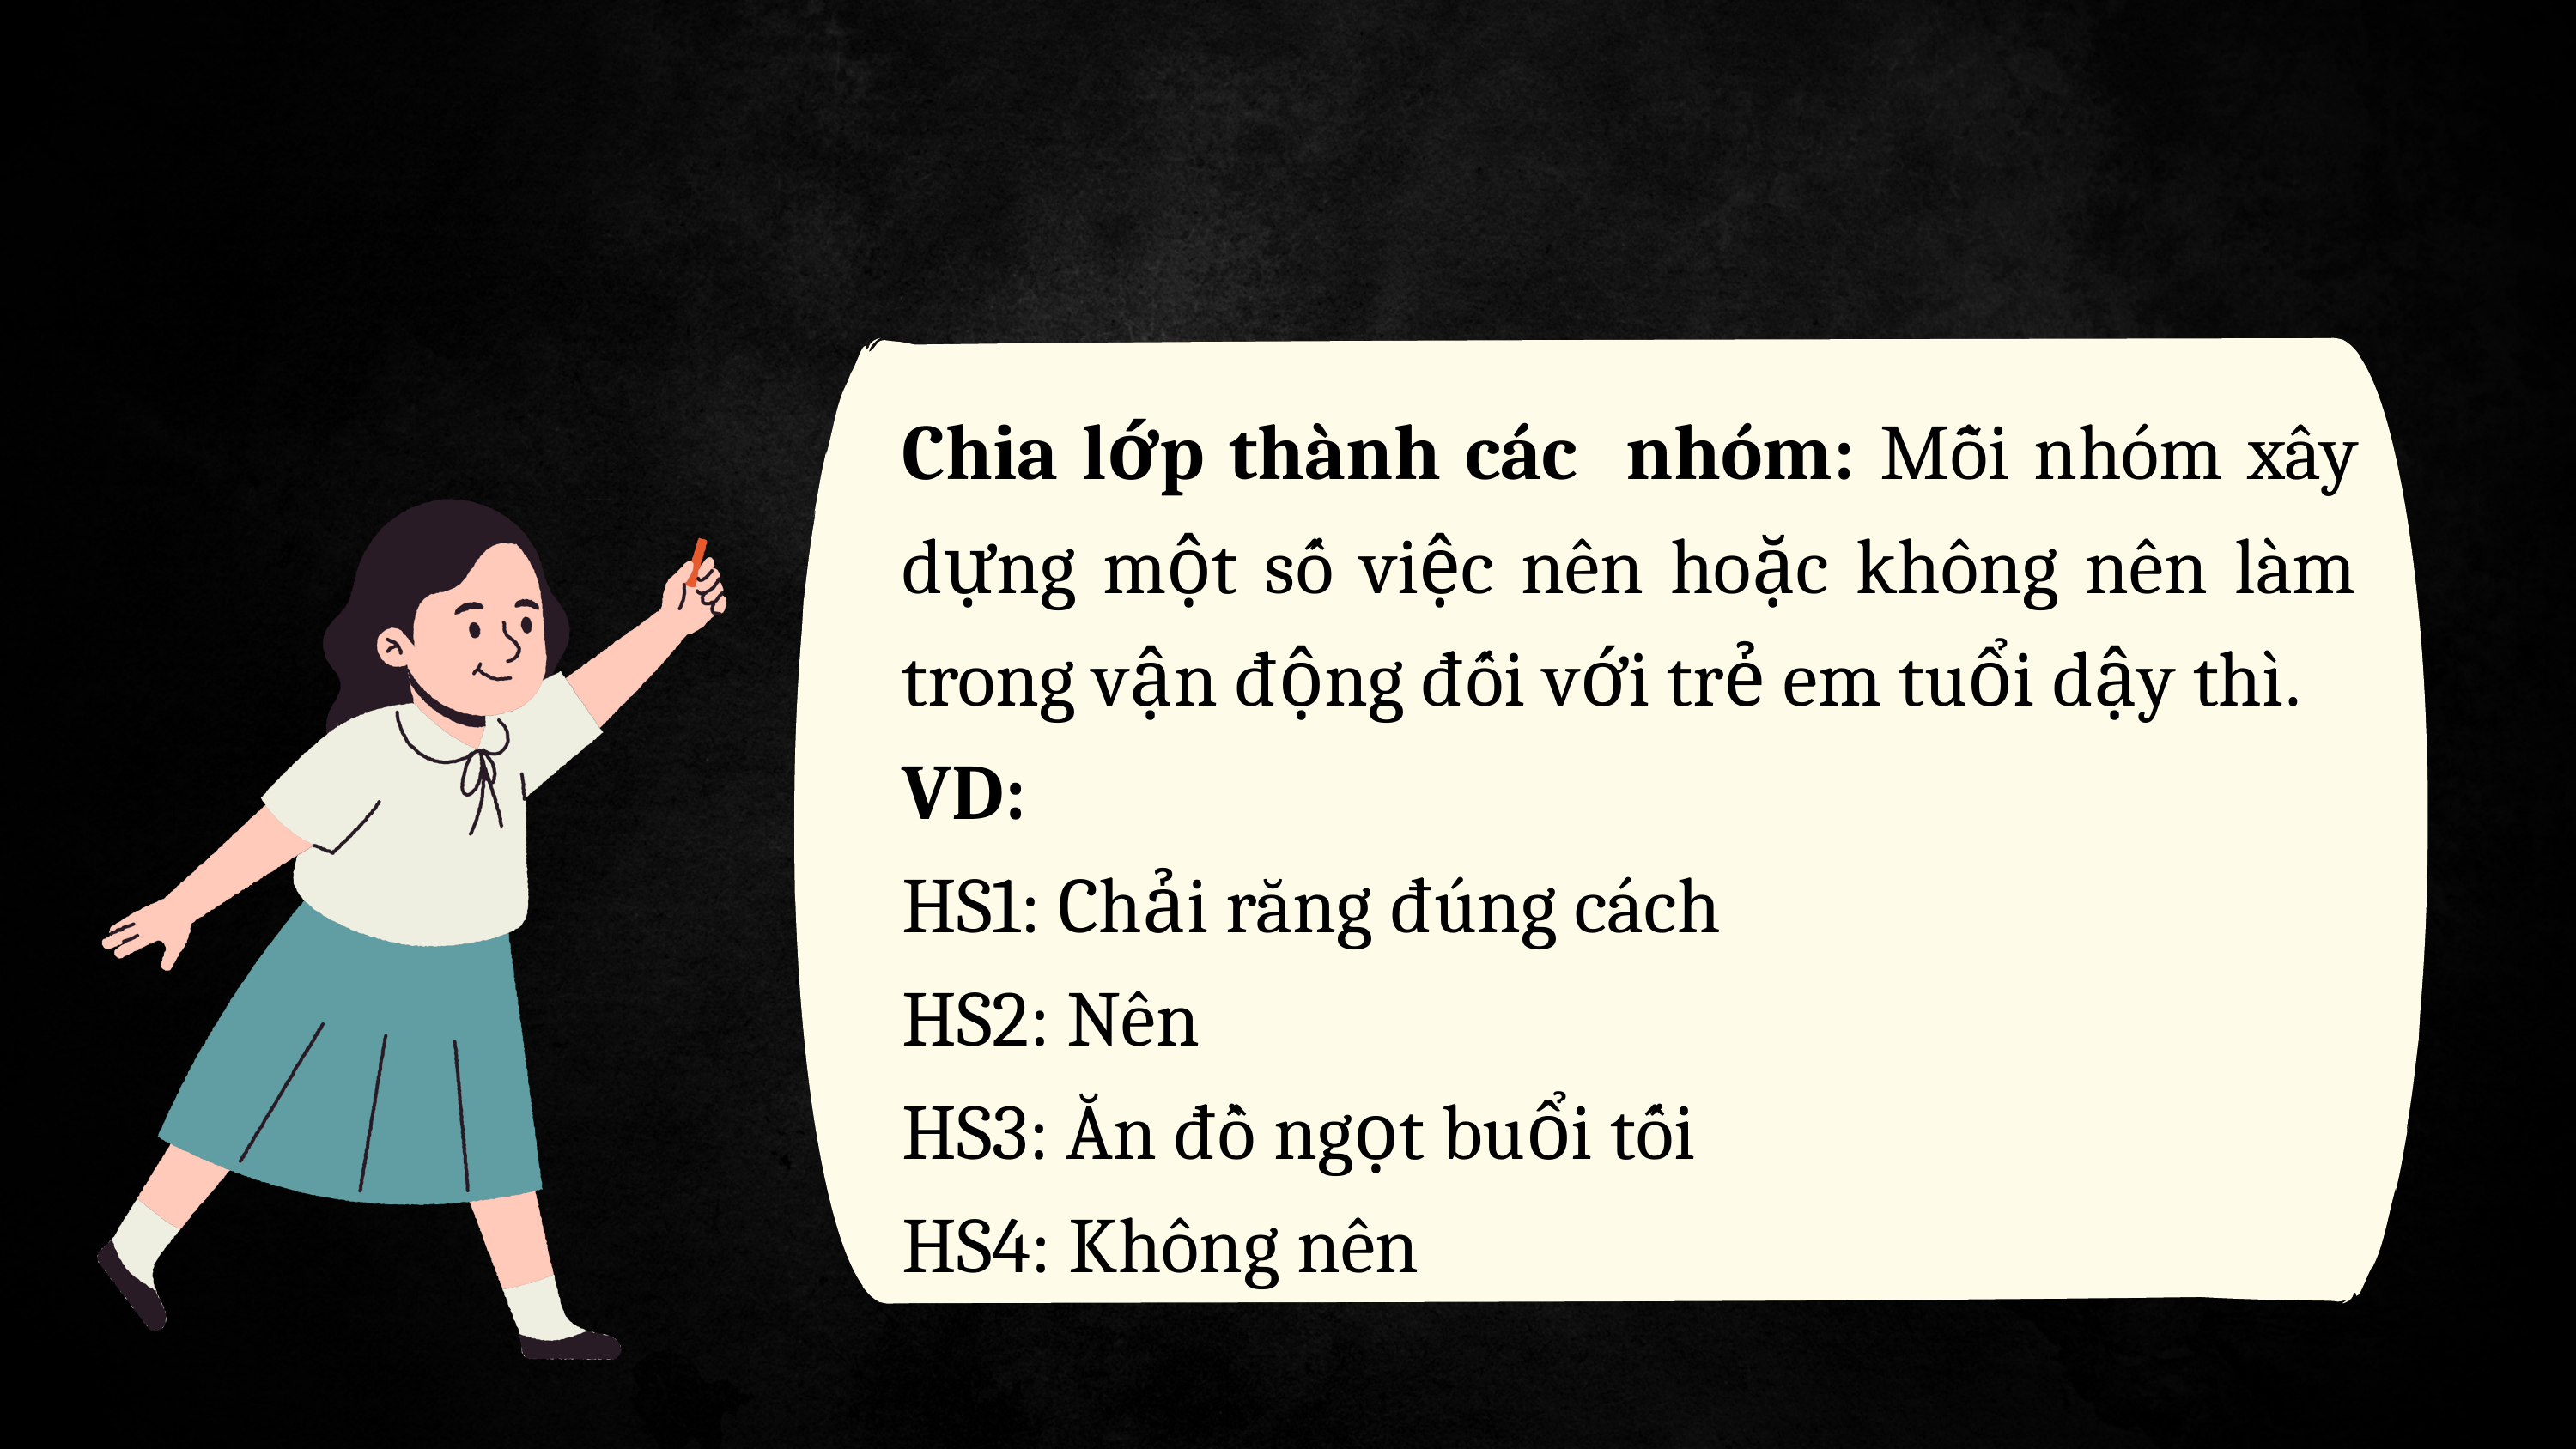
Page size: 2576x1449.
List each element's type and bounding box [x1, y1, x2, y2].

text_box [0, 0, 2576, 1449]
text_box [96, 499, 727, 1360]
text_box [793, 337, 2428, 1304]
